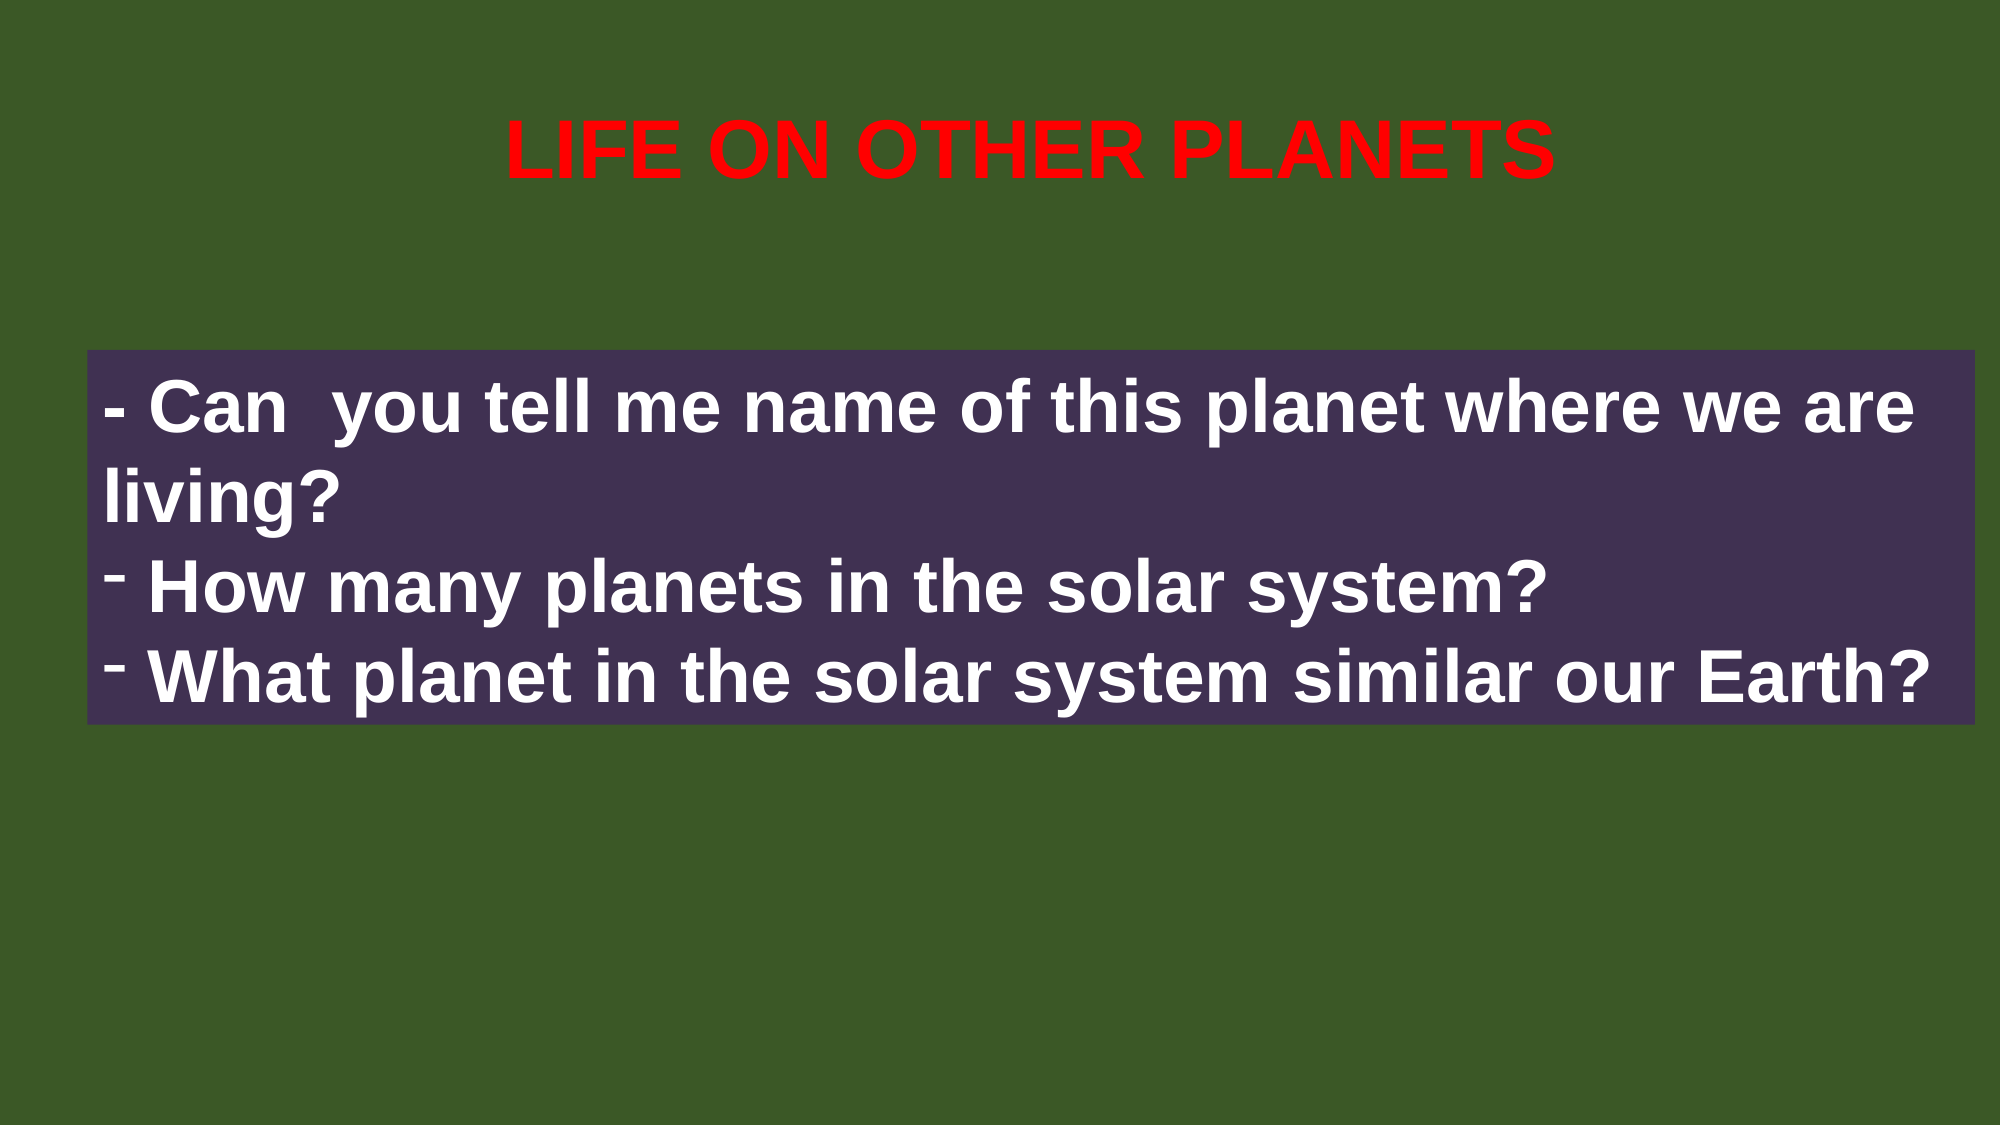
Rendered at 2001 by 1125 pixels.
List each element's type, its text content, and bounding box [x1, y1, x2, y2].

text_box - Can you tell me name of this planet where we are living? How many planets in the solar system? What planet in the solar system similar our Earth? [87, 349, 1975, 725]
text_box LIFE ON OTHER PLANETS [424, 87, 1638, 203]
